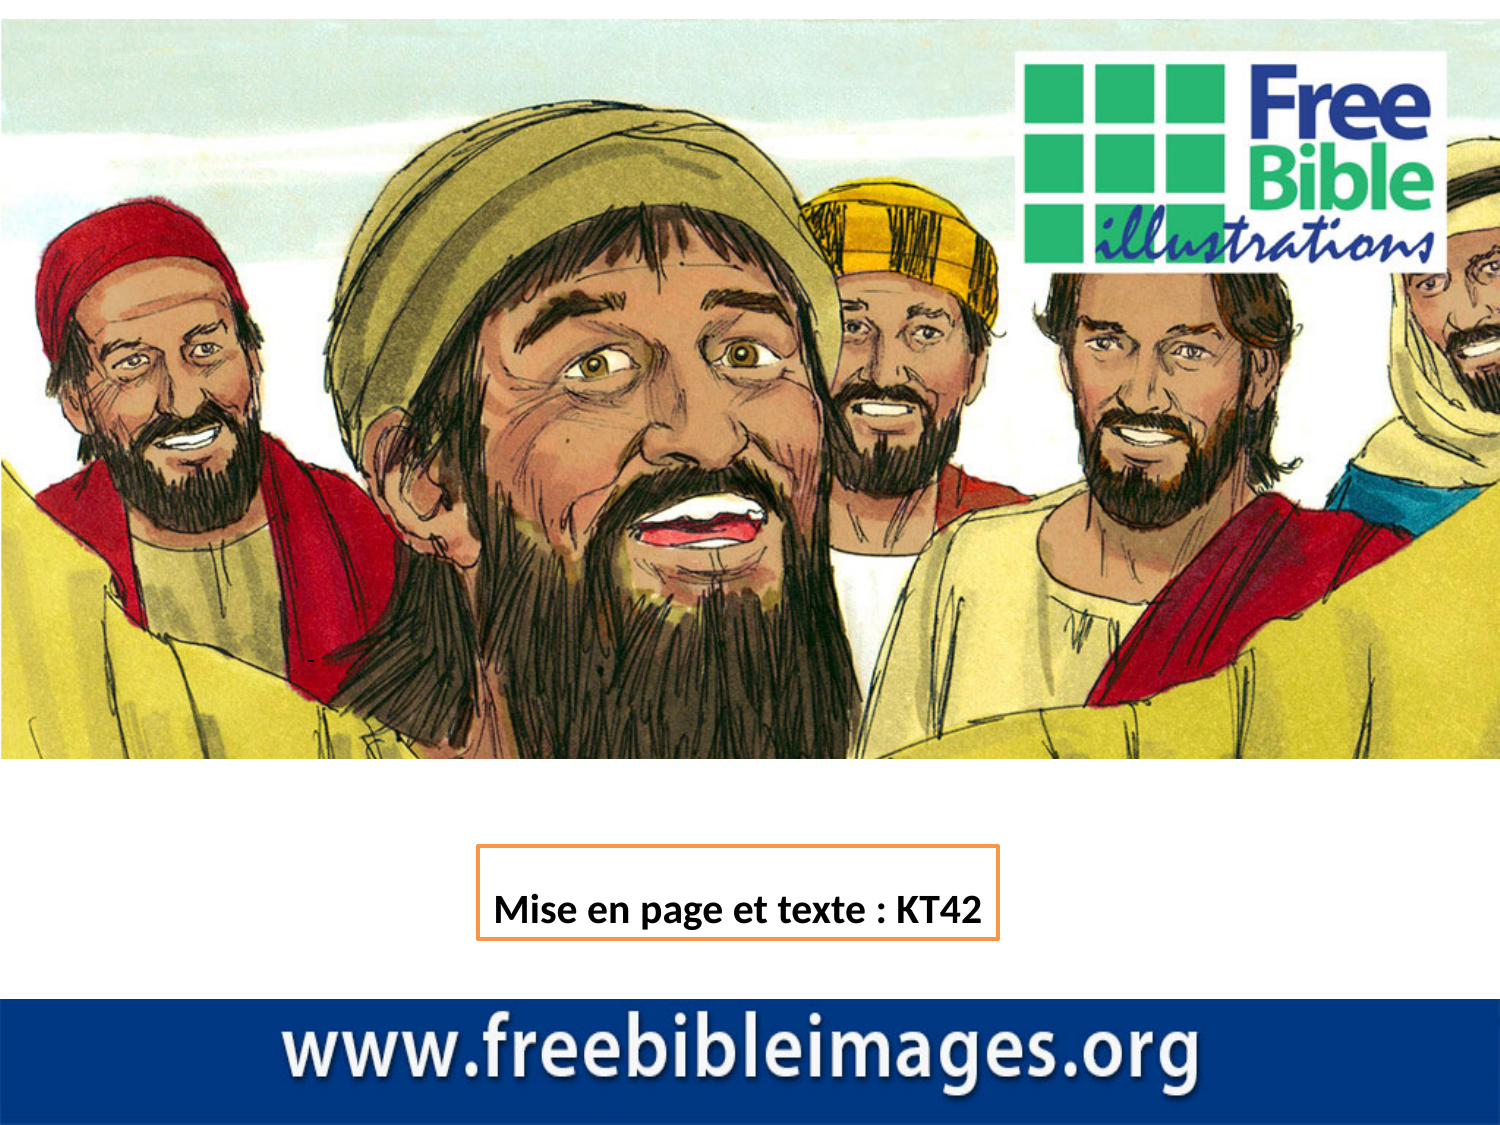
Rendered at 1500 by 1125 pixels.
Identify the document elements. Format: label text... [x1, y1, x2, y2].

picture [0, 999, 1500, 1125]
picture [0, 18, 1500, 760]
text_box Mise en page et texte : KT42 [476, 844, 1000, 941]
